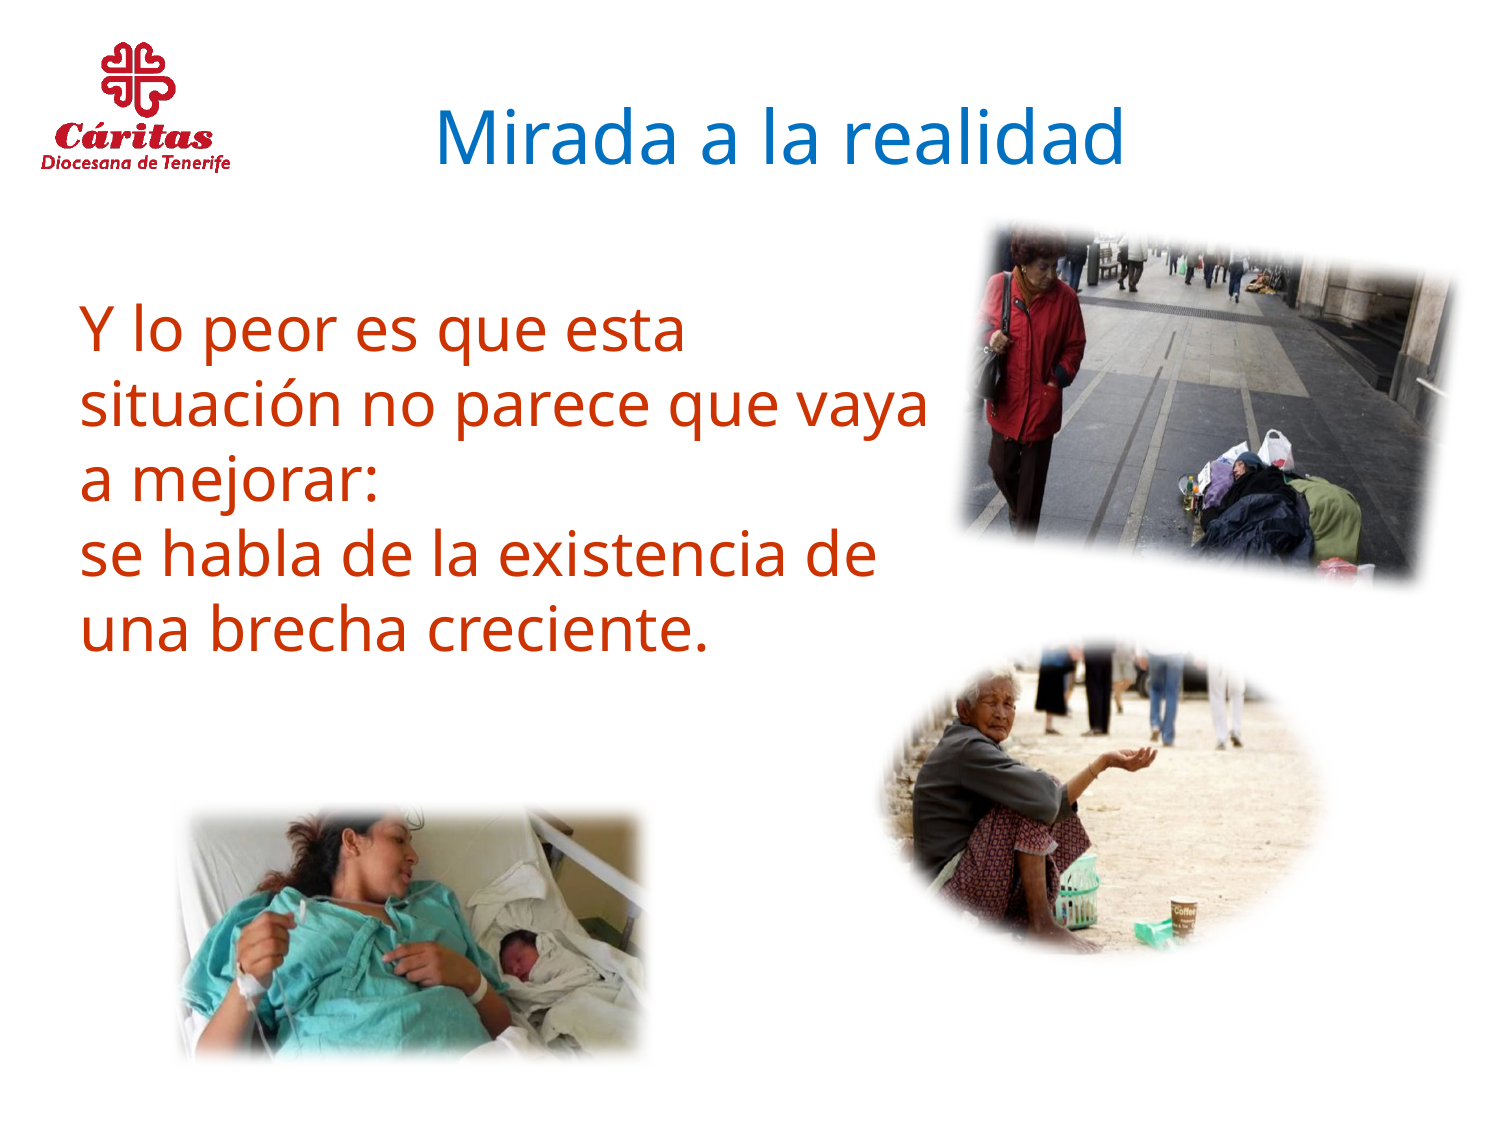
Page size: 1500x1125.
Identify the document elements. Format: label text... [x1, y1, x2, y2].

picture [958, 237, 1454, 575]
picture [171, 799, 655, 1068]
picture [41, 42, 230, 173]
text_box Y lo peor es que esta situación no parece que vaya a mejorar: se habla de la existencia de una brecha creciente. [64, 281, 975, 827]
picture [868, 630, 1341, 969]
text_box Mirada a la realidad [418, 81, 1164, 187]
